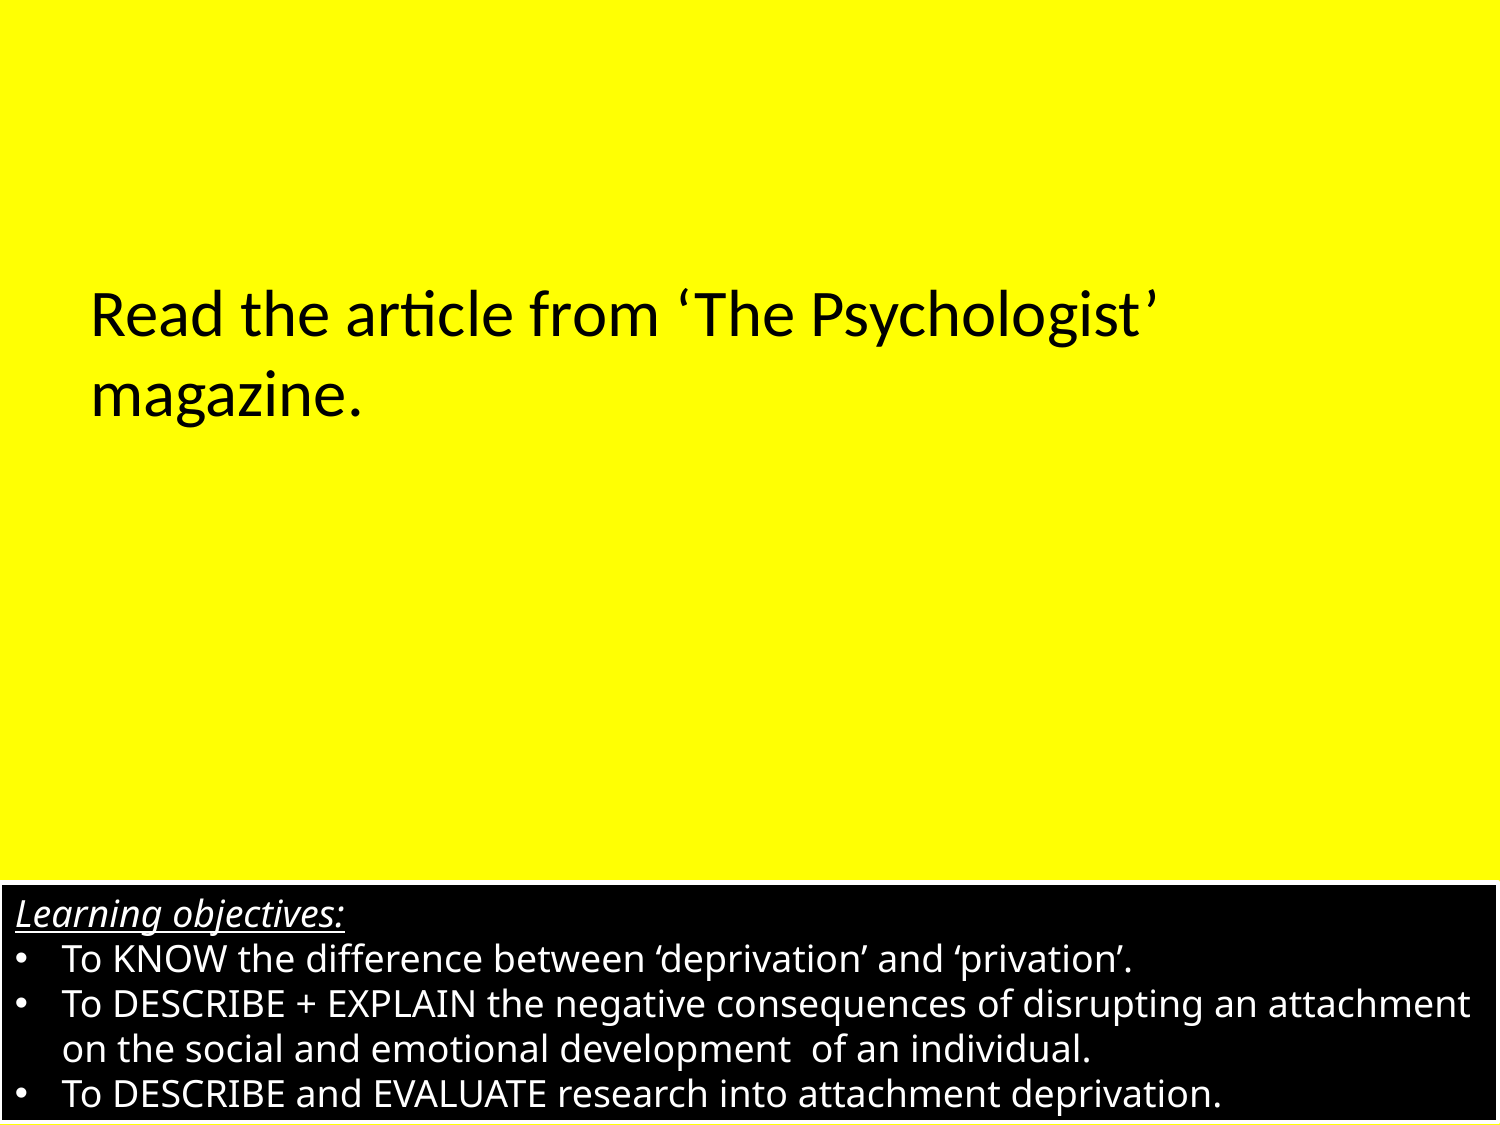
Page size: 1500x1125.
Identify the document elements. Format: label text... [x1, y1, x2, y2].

list Read the article from ‘The Psychologist’ magazine. [75, 262, 1425, 882]
text_box Learning objectives: To KNOW the difference between ‘deprivation’ and ‘privation’. To DESCRIBE + EXPLAIN the negative consequences of disrupting an attachment on the social and emotional development of an individual. To DESCRIBE and EVALUATE research into attachment deprivation. [0, 882, 1499, 1123]
